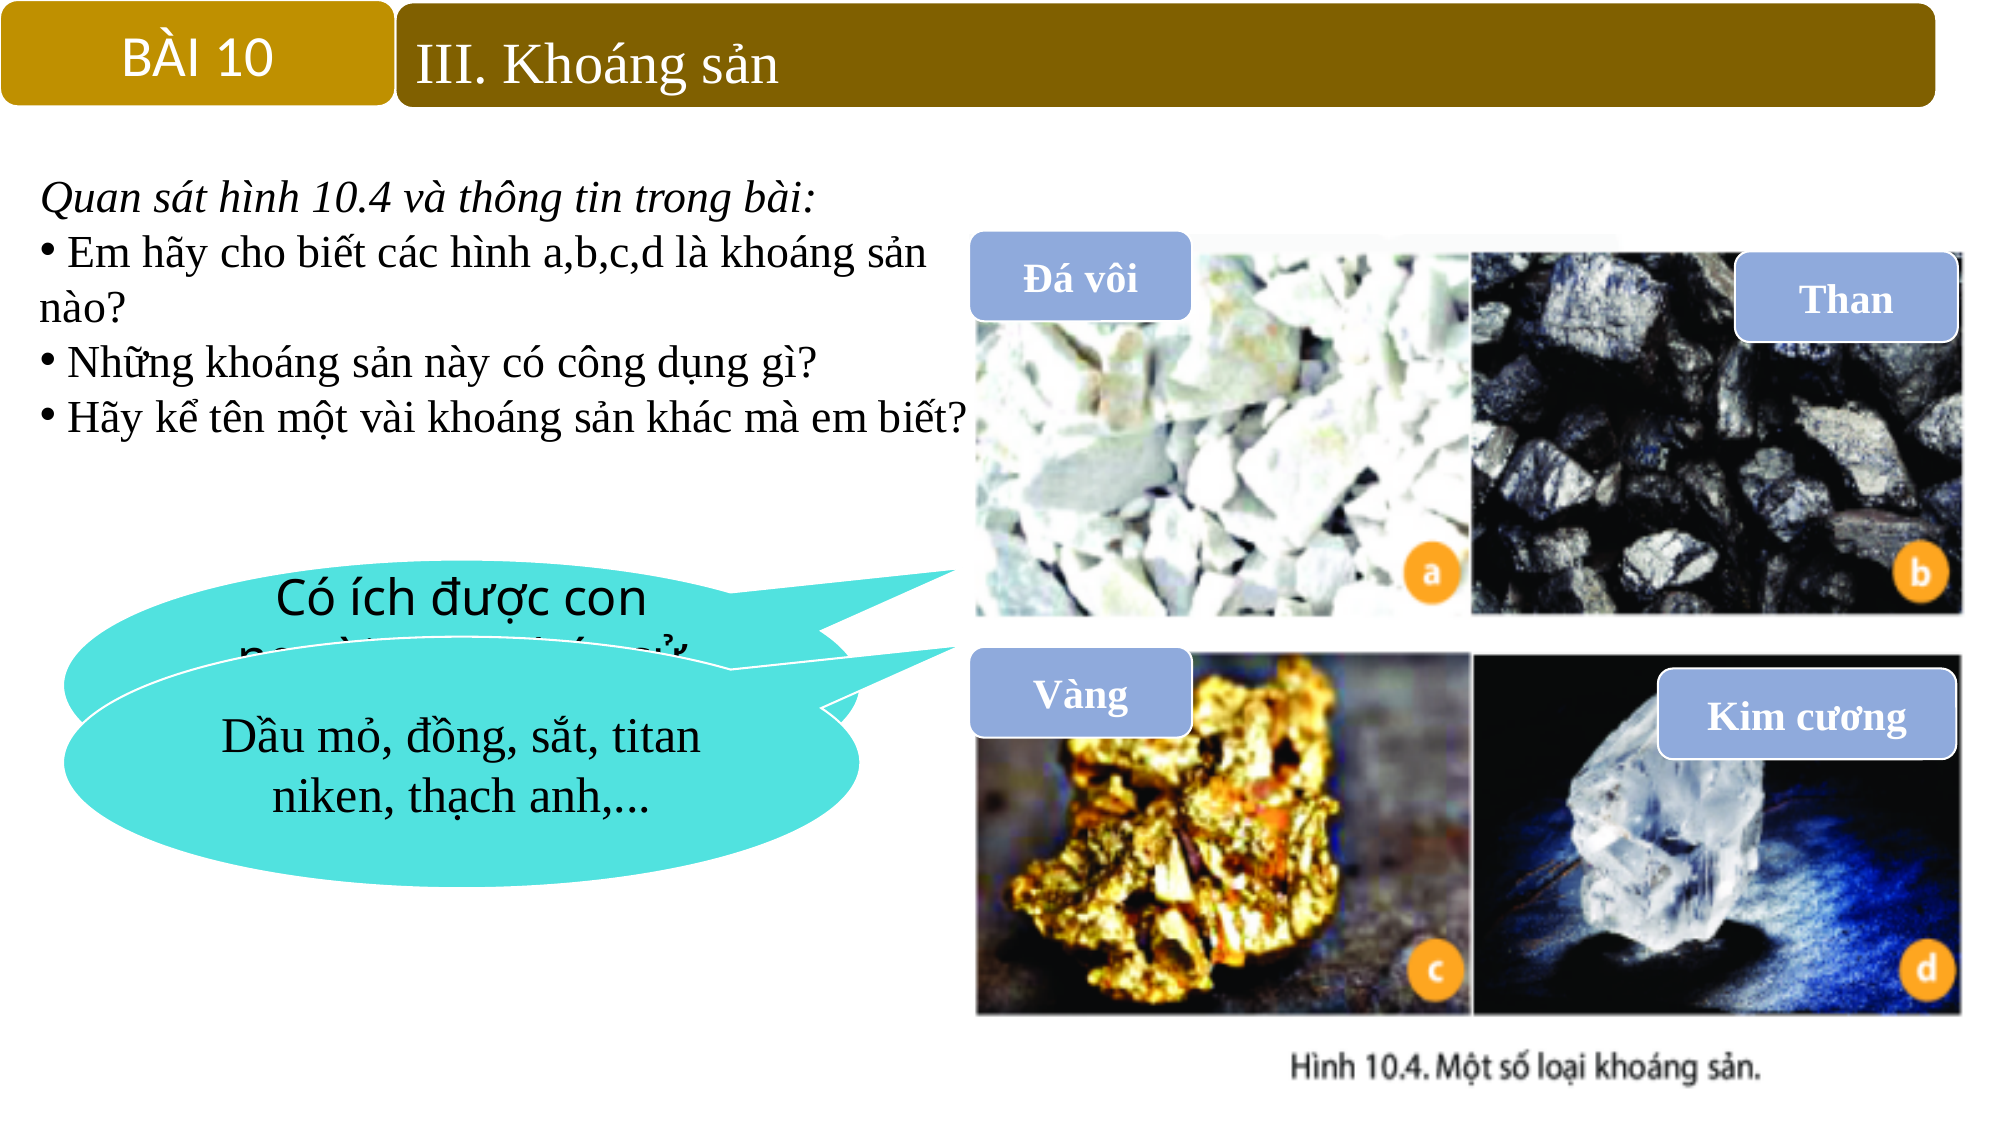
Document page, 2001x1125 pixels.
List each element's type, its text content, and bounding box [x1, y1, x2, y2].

text_box Quan sát hình 10.4 và thông tin trong bài: Em hãy cho biết các hình a,b,c,d là khoáng sản nào? Những khoáng sản này có công dụng gì? Hãy kể tên một vài khoáng sản khác mà em biết? [25, 158, 1031, 449]
picture [969, 234, 1975, 1108]
text_box BÀI 10 [0, 0, 397, 108]
text_box Đá vôi [973, 229, 1189, 234]
text_box Dầu mỏ, đồng, sắt, titan niken, thạch anh,... [61, 635, 964, 890]
text_box Có ích được con người, khai thác sử dụng sản xuất và đời sống [61, 558, 964, 724]
text_box III. Khoáng sản [395, 1, 1938, 110]
